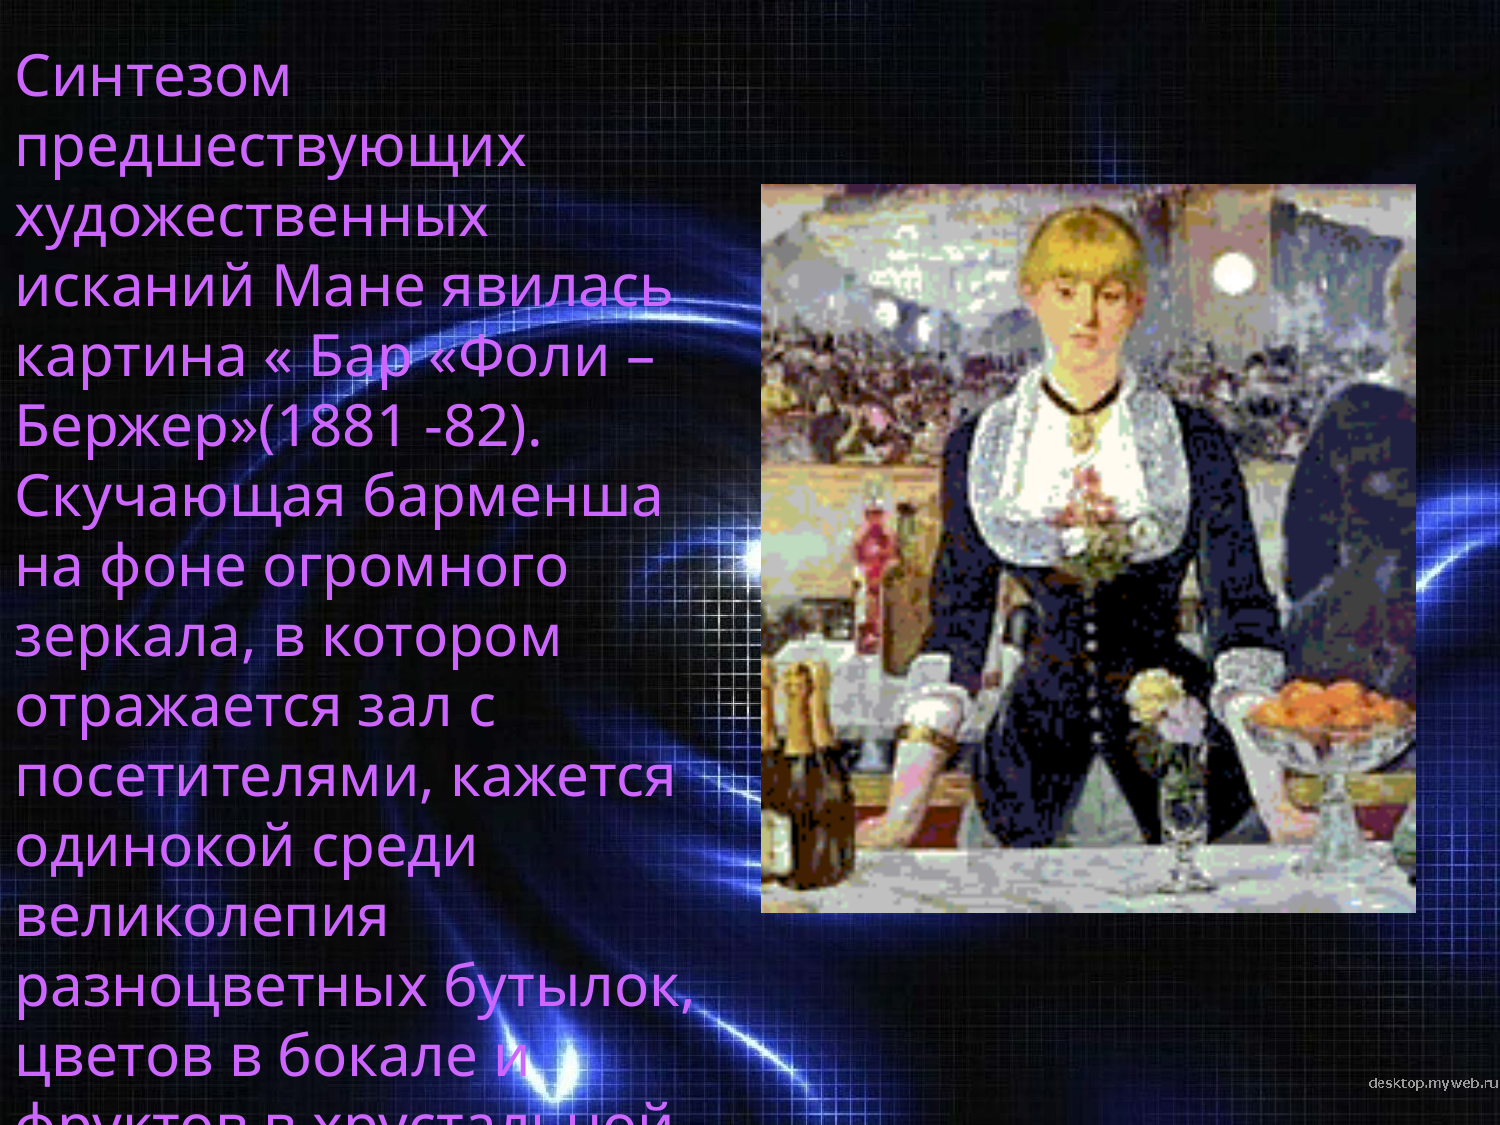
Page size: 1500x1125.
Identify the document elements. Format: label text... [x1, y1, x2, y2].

text_box Синтезом предшествующих художественных исканий Мане явилась картина « Бар «Фоли –Бержер»(1881 -82). Скучающая барменша на фоне огромного зеркала, в котором отражается зал с посетителями, кажется одинокой среди великолепия разноцветных бутылок, цветов в бокале и фруктов в хрустальной вазе. Тема «выключенности» человека из среды и тут остается главной. [0, 30, 739, 1125]
picture [0, 0, 1500, 1125]
